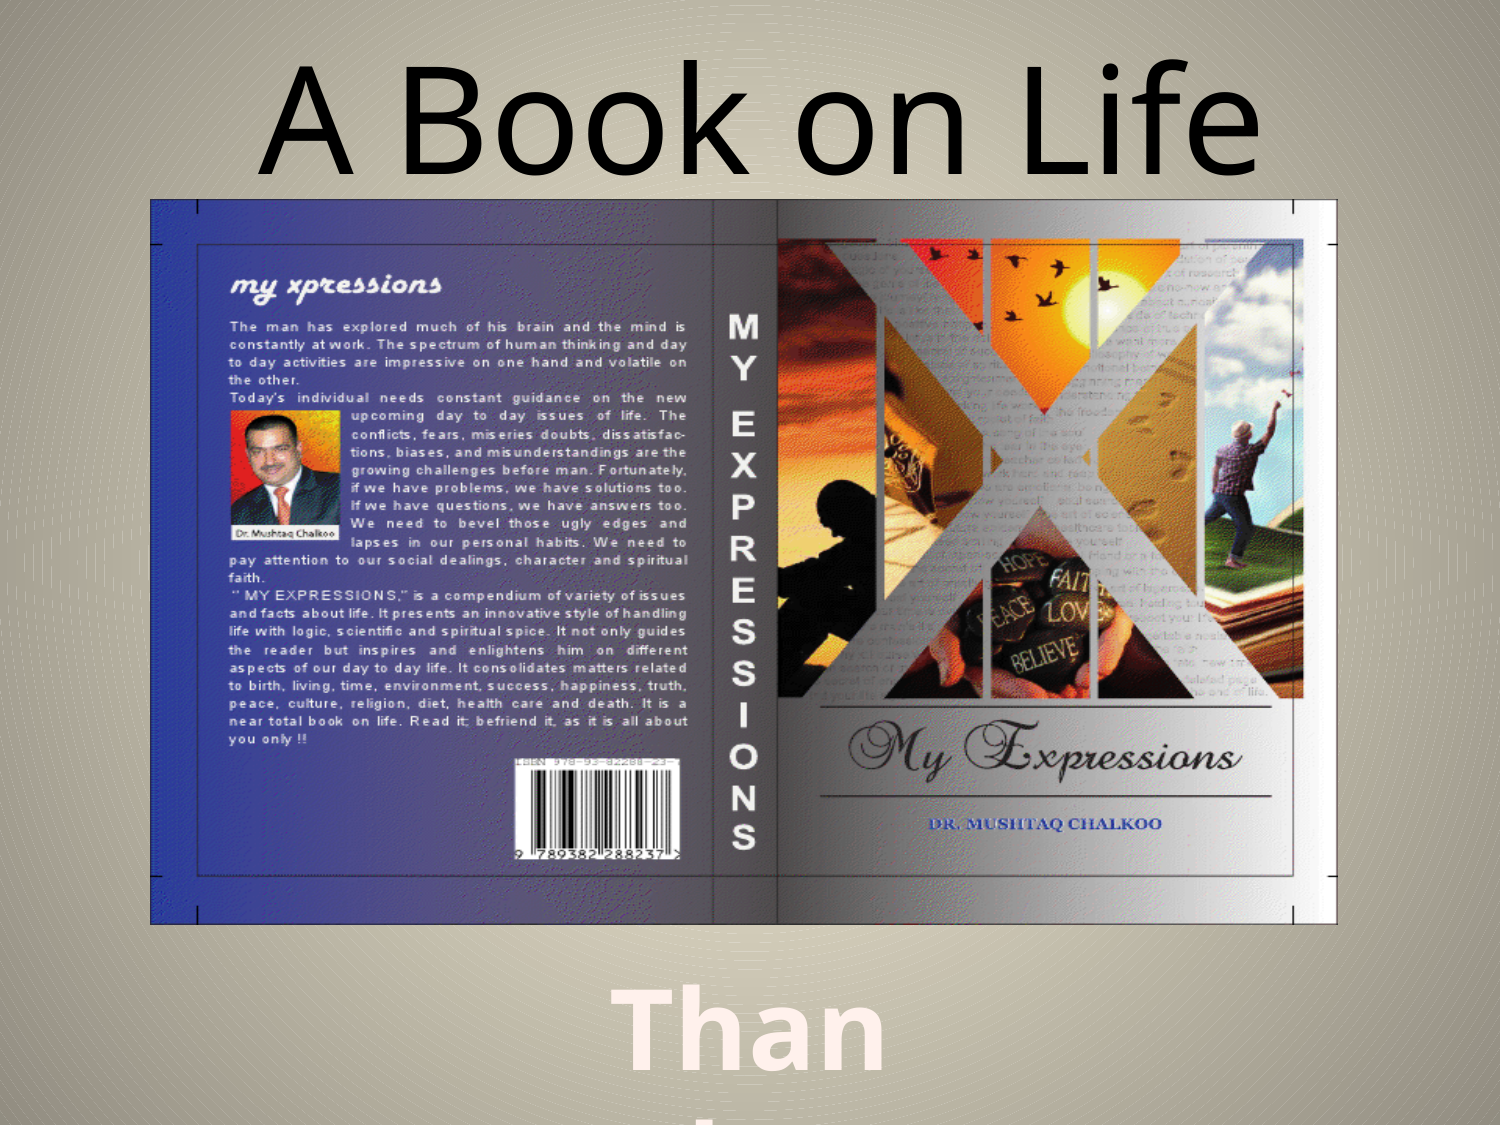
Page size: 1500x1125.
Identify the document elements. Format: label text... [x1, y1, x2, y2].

picture [149, 199, 1338, 926]
text_box Thanks [575, 949, 925, 1125]
title A Book on Life [87, 0, 1438, 230]
